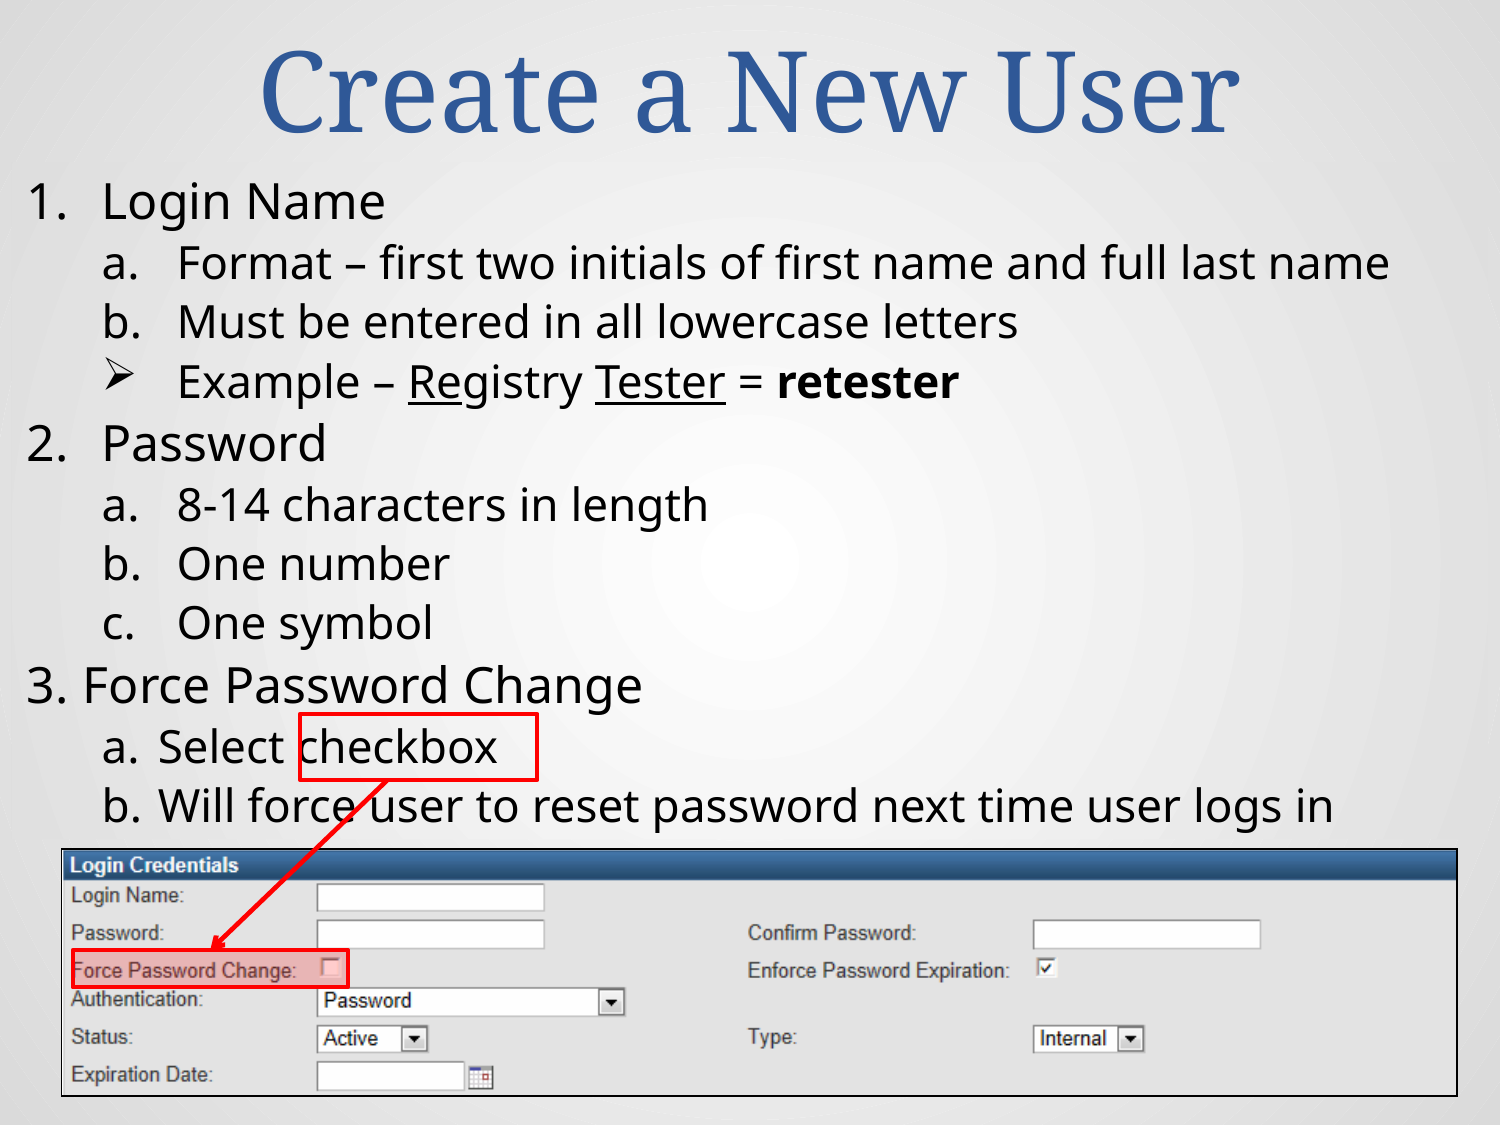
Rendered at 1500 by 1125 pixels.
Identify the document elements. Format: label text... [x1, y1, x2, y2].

text_box Login Name Format – first two initials of first name and full last name Must be entered in all lowercase letters Example – Registry Tester = retester Password 8-14 characters in length One number One symbol Force Password Change Select checkbox Will force user to reset password next time user logs in [11, 162, 1488, 839]
picture [62, 849, 1457, 1096]
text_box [209, 779, 388, 951]
title Create a New User [75, 0, 1425, 162]
text_box [298, 712, 540, 782]
